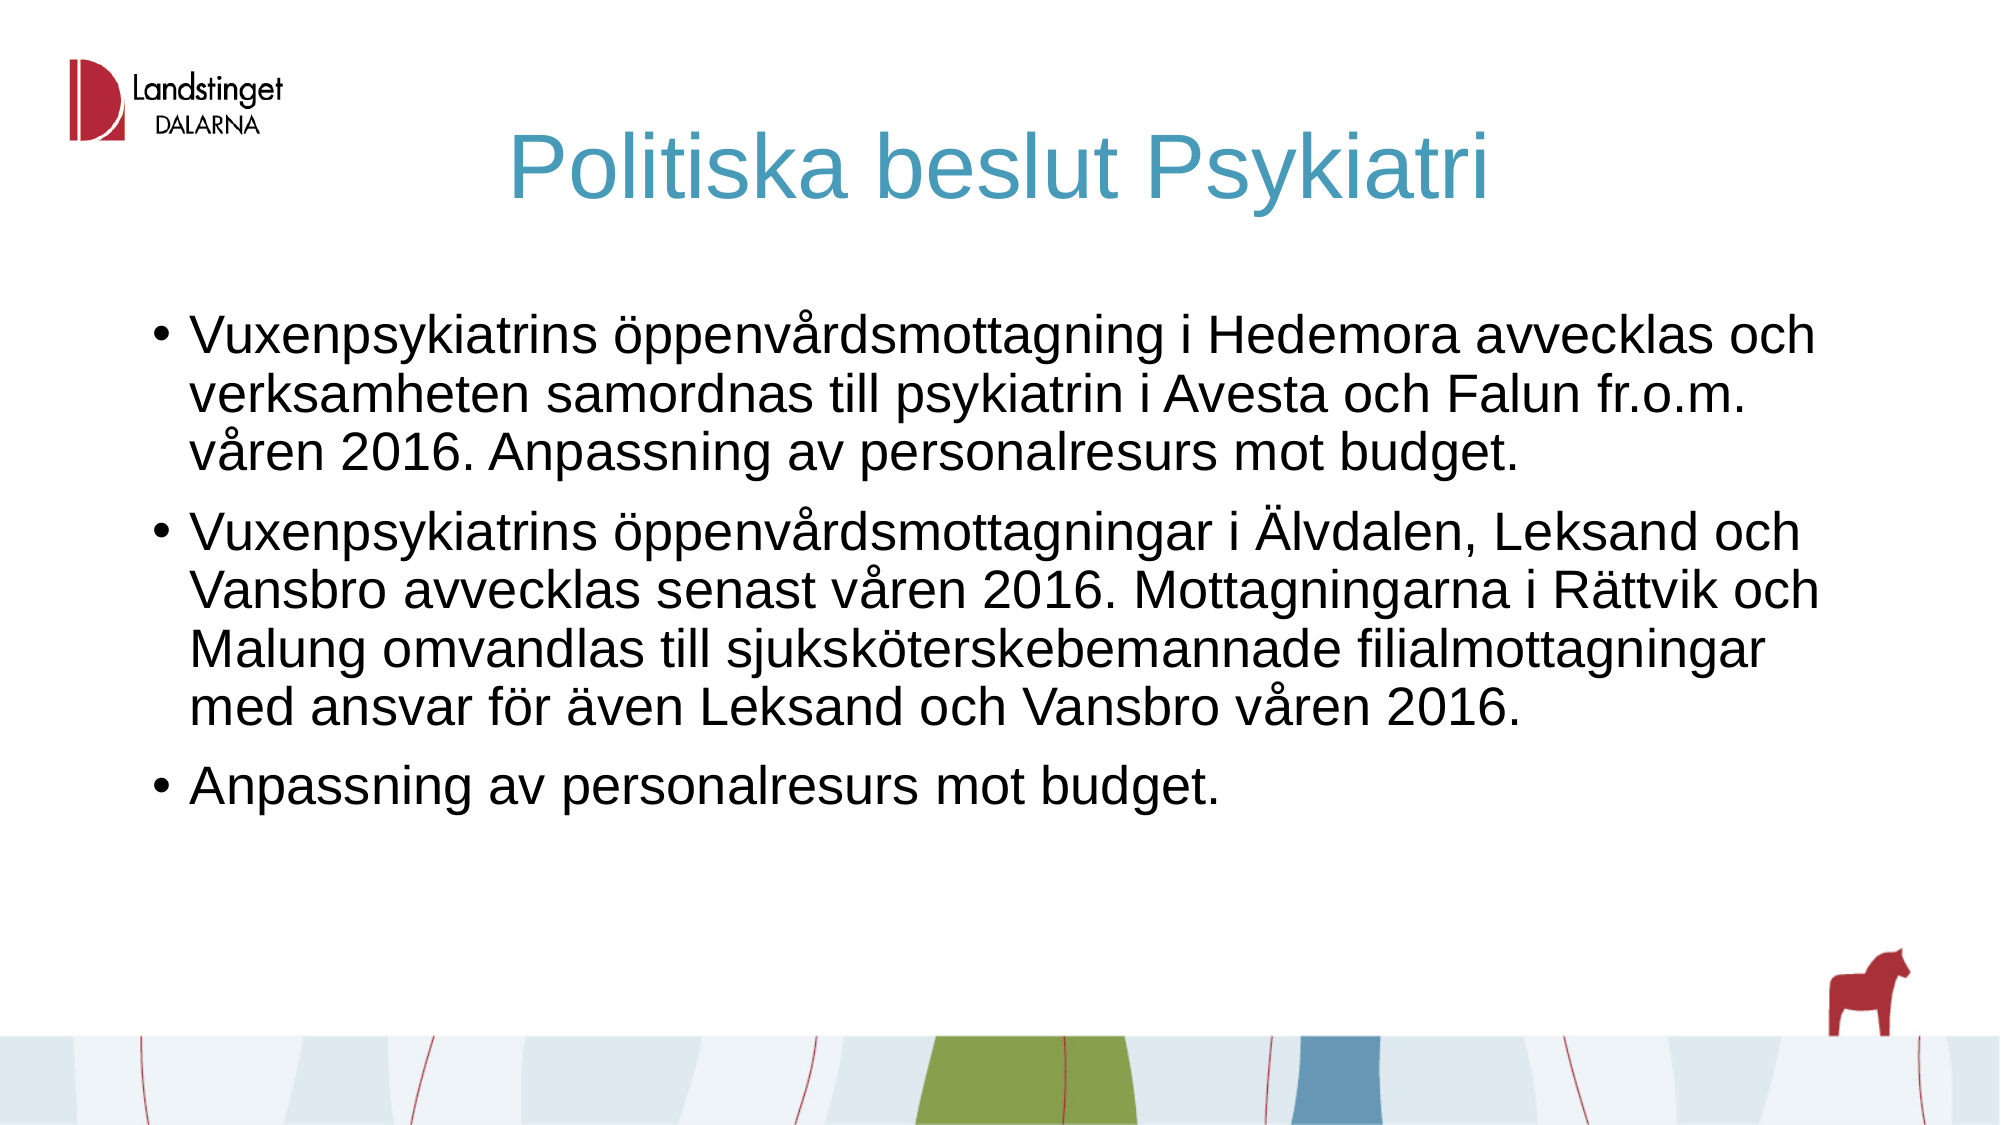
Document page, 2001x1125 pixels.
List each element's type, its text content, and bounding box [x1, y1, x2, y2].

picture [69, 59, 137, 141]
picture [0, 948, 2000, 1125]
title Politiska beslut Psykiatri [137, 59, 1863, 278]
list Vuxenpsykiatrins öppenvårdsmottagning i Hedemora avvecklas och verksamheten samordnas till psykiatrin i Avesta och Falun fr.o.m. våren 2016. Anpassning av personalresurs mot budget. Vuxenpsykiatrins öppenvårdsmottagningar i Älvdalen, Leksand och Vansbro avvecklas senast våren 2016. Mottagningarna i Rättvik och Malung omvandlas till sjuksköterskebemannade filialmottagningar med ansvar för även Leksand och Vansbro våren 2016. Anpassning av personalresurs mot budget. [137, 299, 1863, 1014]
